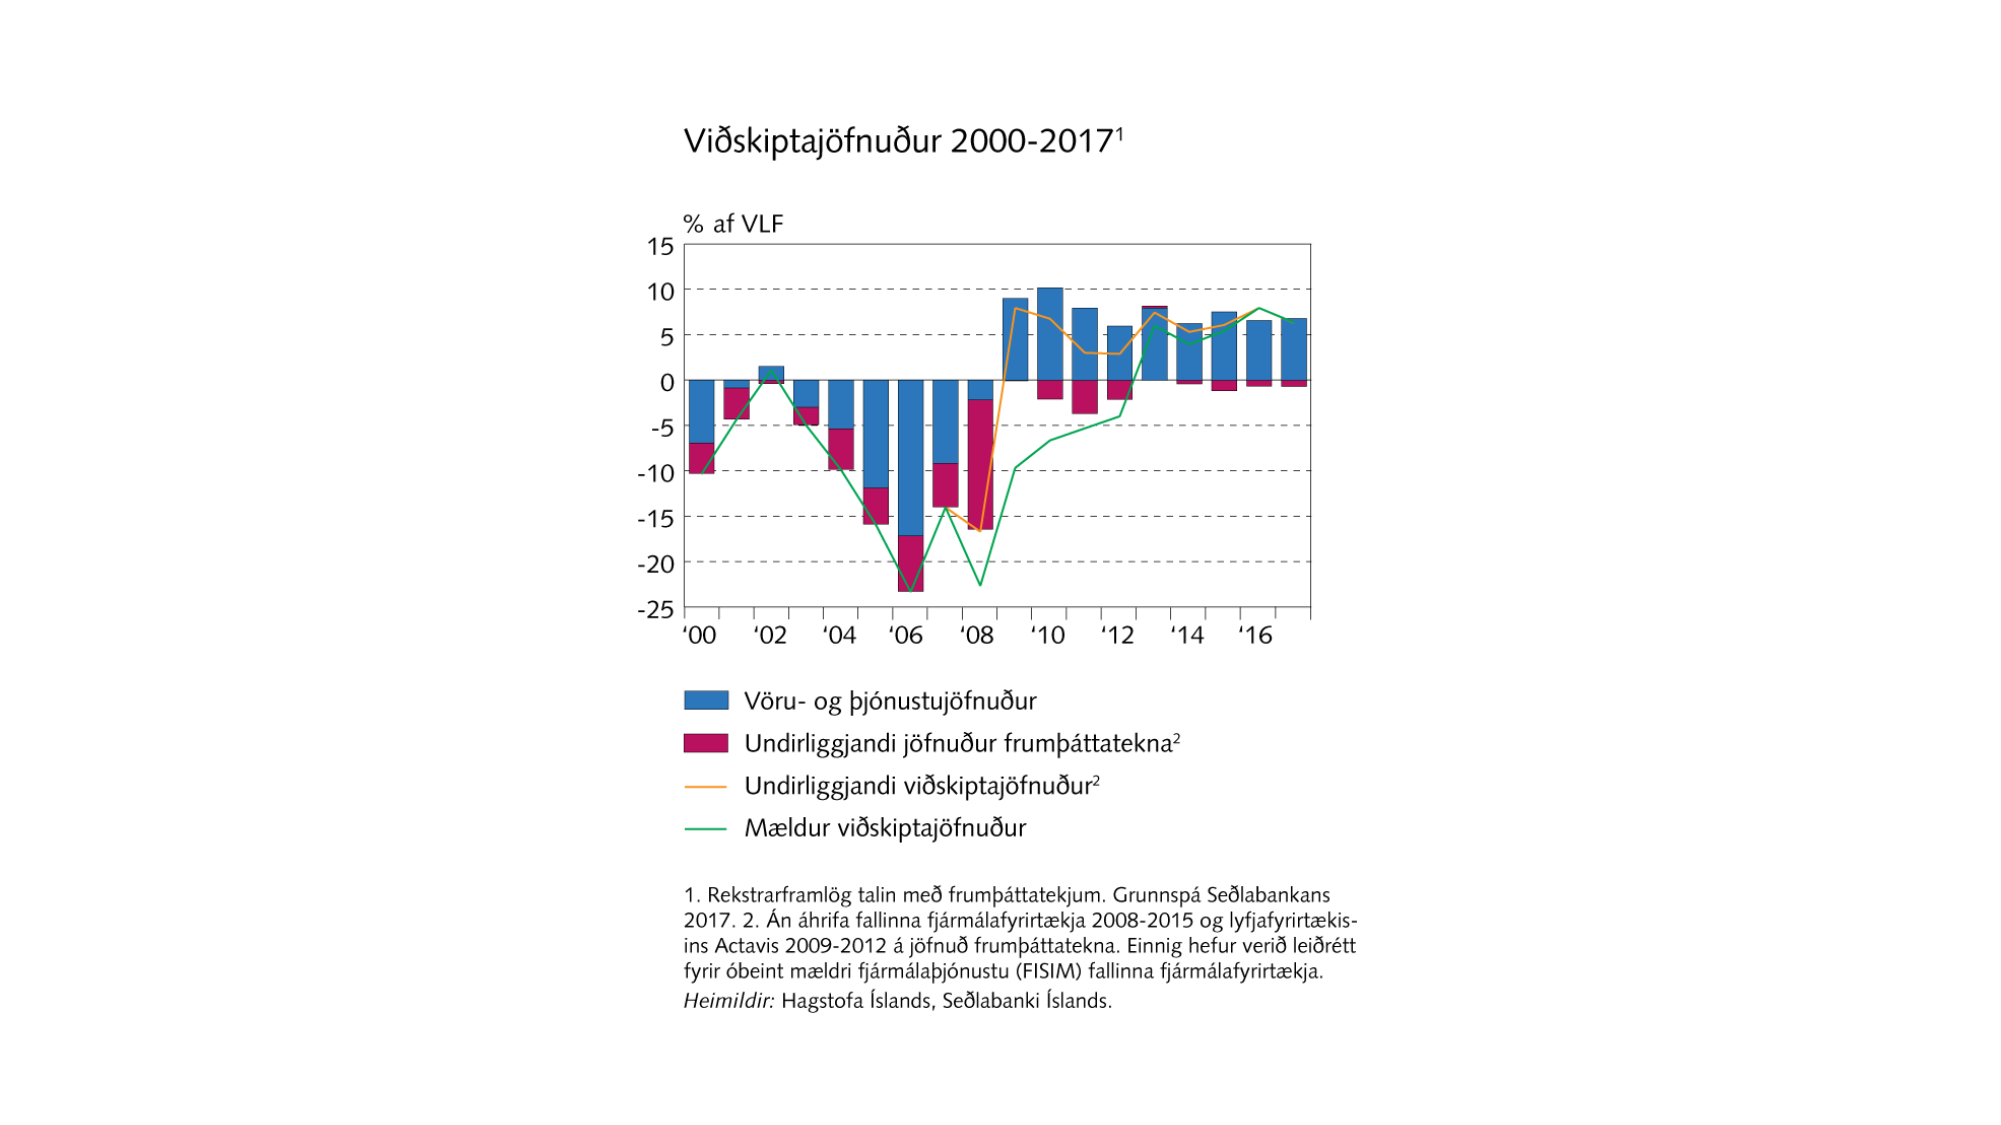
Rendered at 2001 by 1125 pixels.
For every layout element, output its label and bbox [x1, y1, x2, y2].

picture [636, 112, 1363, 1013]
